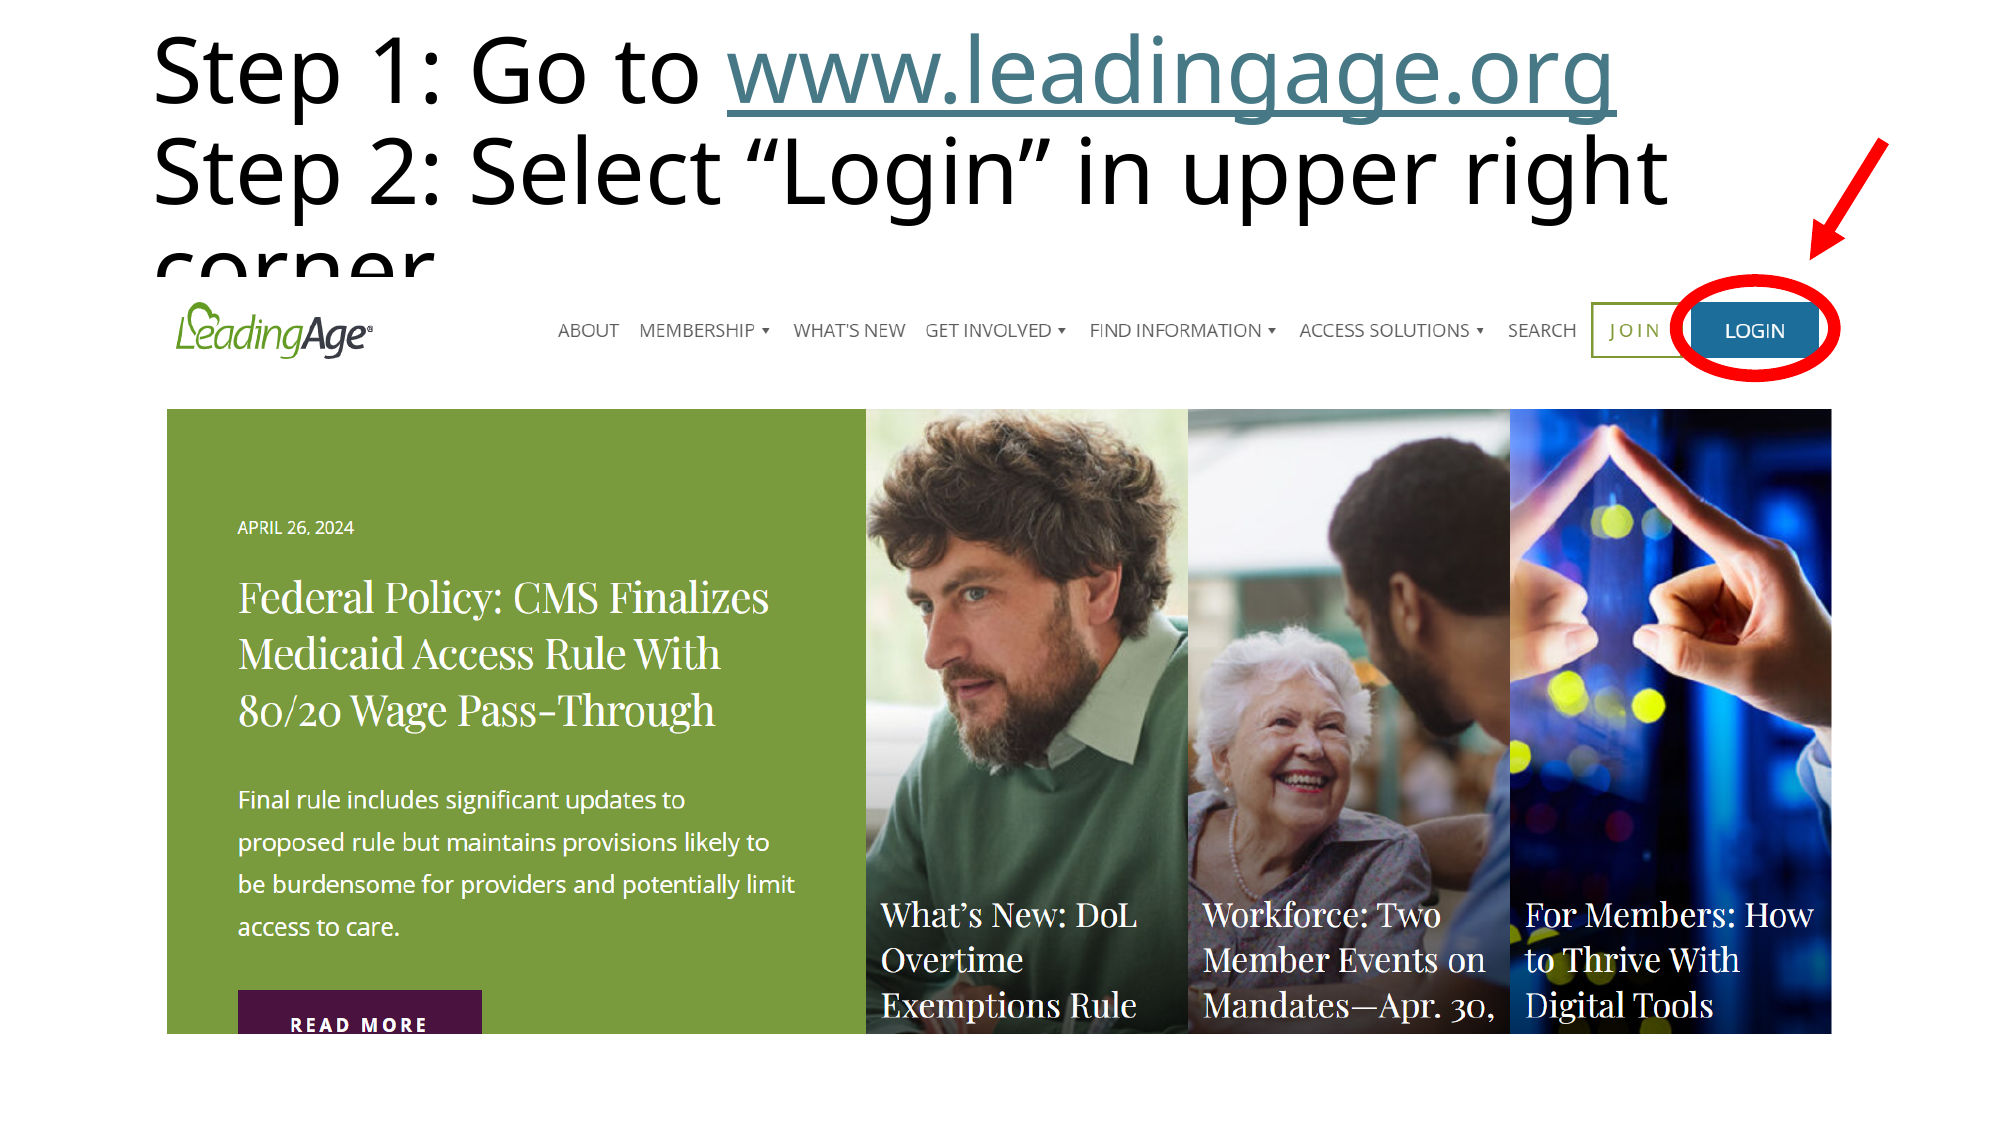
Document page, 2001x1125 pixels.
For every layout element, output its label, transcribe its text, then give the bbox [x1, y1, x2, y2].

picture [118, 276, 1863, 1034]
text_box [1809, 140, 1885, 261]
title Step 1: Go to www.leadingage.org Step 2: Select “Login” in upper right corner. [137, 59, 1863, 276]
